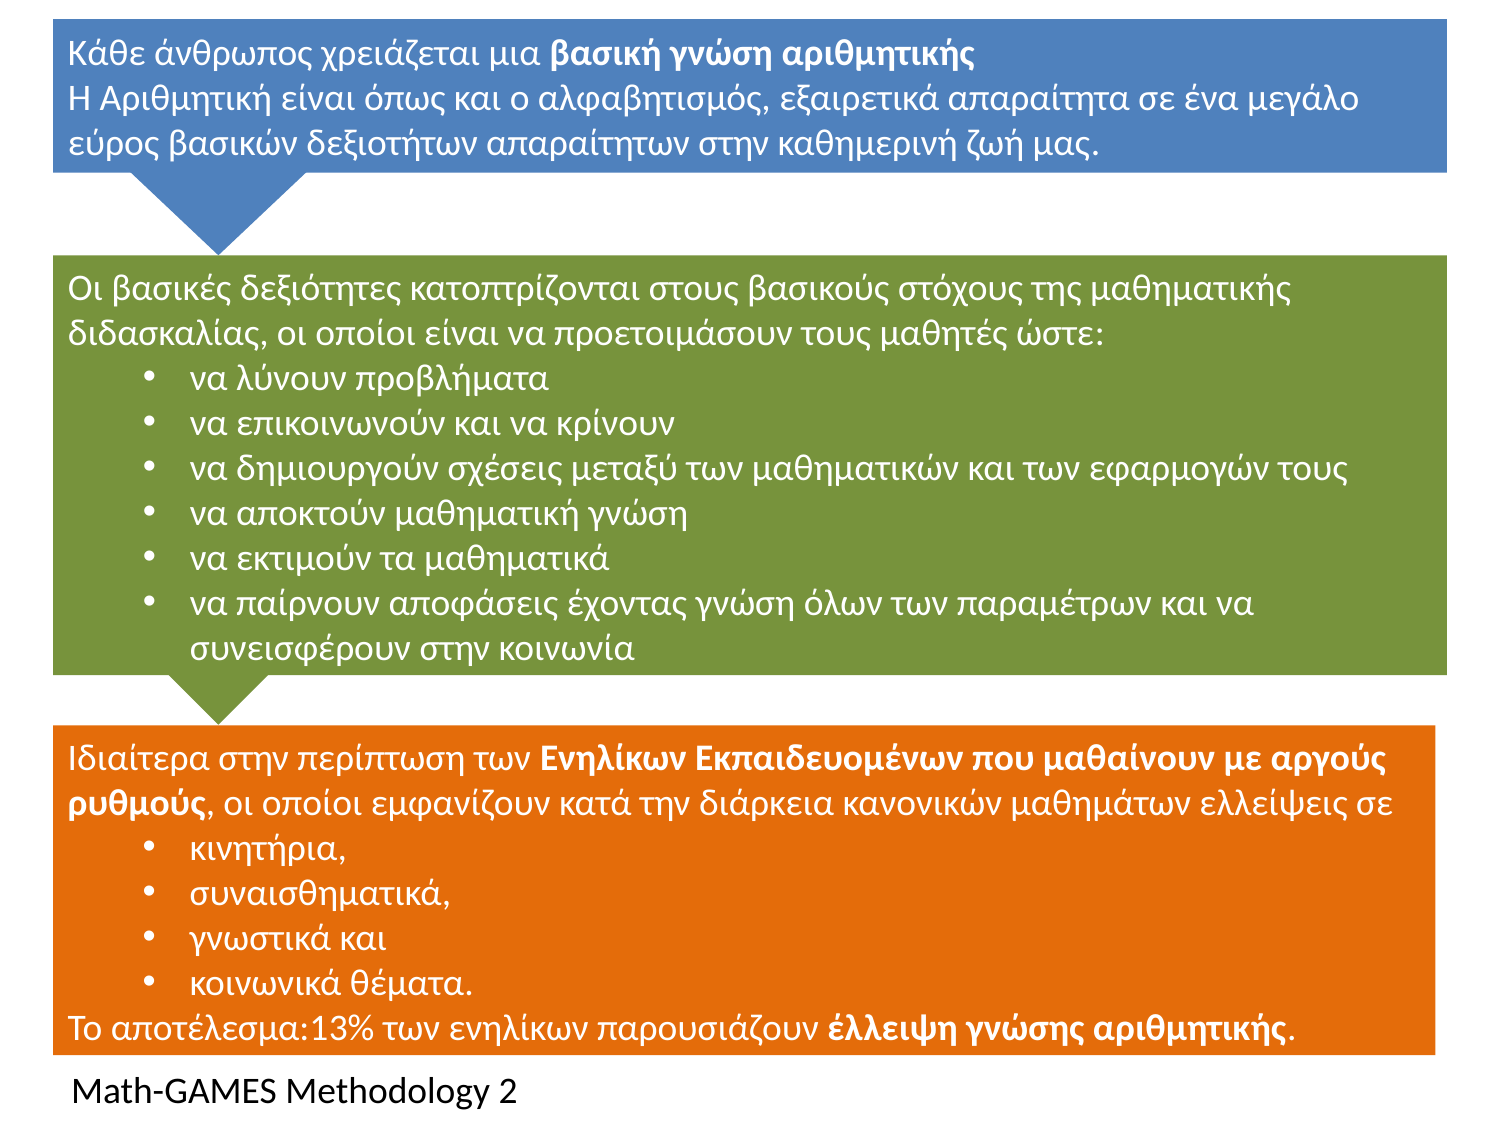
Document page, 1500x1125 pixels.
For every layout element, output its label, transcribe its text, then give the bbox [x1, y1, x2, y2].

text_box Κάθε άνθρωπος χρειάζεται μια βασική γνώση αριθμητικής Η Αριθμητική είναι όπως και ο αλφαβητισμός, εξαιρετικά απαραίτητα σε ένα μεγάλο εύρος βασικών δεξιοτήτων απαραίτητων στην καθημερινή ζωή μας. [51, 17, 1449, 175]
text_box Math-GAMES Methodology 2 [56, 1058, 815, 1119]
text_box [130, 175, 307, 255]
text_box Ιδιαίτερα στην περίπτωση των Ενηλίκων Εκπαιδευομένων που μαθαίνουν με αργούς ρυθμούς, οι οποίοι εμφανίζουν κατά την διάρκεια κανονικών μαθημάτων ελλείψεις σε κινητήρια, συναισθηματικά, γνωστικά και κοινωνικά θέματα. Το αποτέλεσμα:13% των ενηλίκων παρουσιάζουν έλλειψη γνώσης αριθμητικής. [53, 725, 1436, 1056]
text_box Οι βασικές δεξιότητες κατοπτρίζονται στους βασικούς στόχους της μαθηματικής διδασκαλίας, οι οποίοι είναι να προετοιμάσουν τους μαθητές ώστε: να λύνουν προβλήματα να επικοινωνούν και να κρίνουν να δημιουργούν σχέσεις μεταξύ των μαθηματικών και των εφαρμογών τους να αποκτούν μαθηματική γνώση να εκτιμούν τα μαθηματικά να παίρνουν αποφάσεις έχοντας γνώση όλων των παραμέτρων και να συνεισφέρουν στην κοινωνία [53, 255, 1447, 676]
text_box [166, 676, 271, 725]
